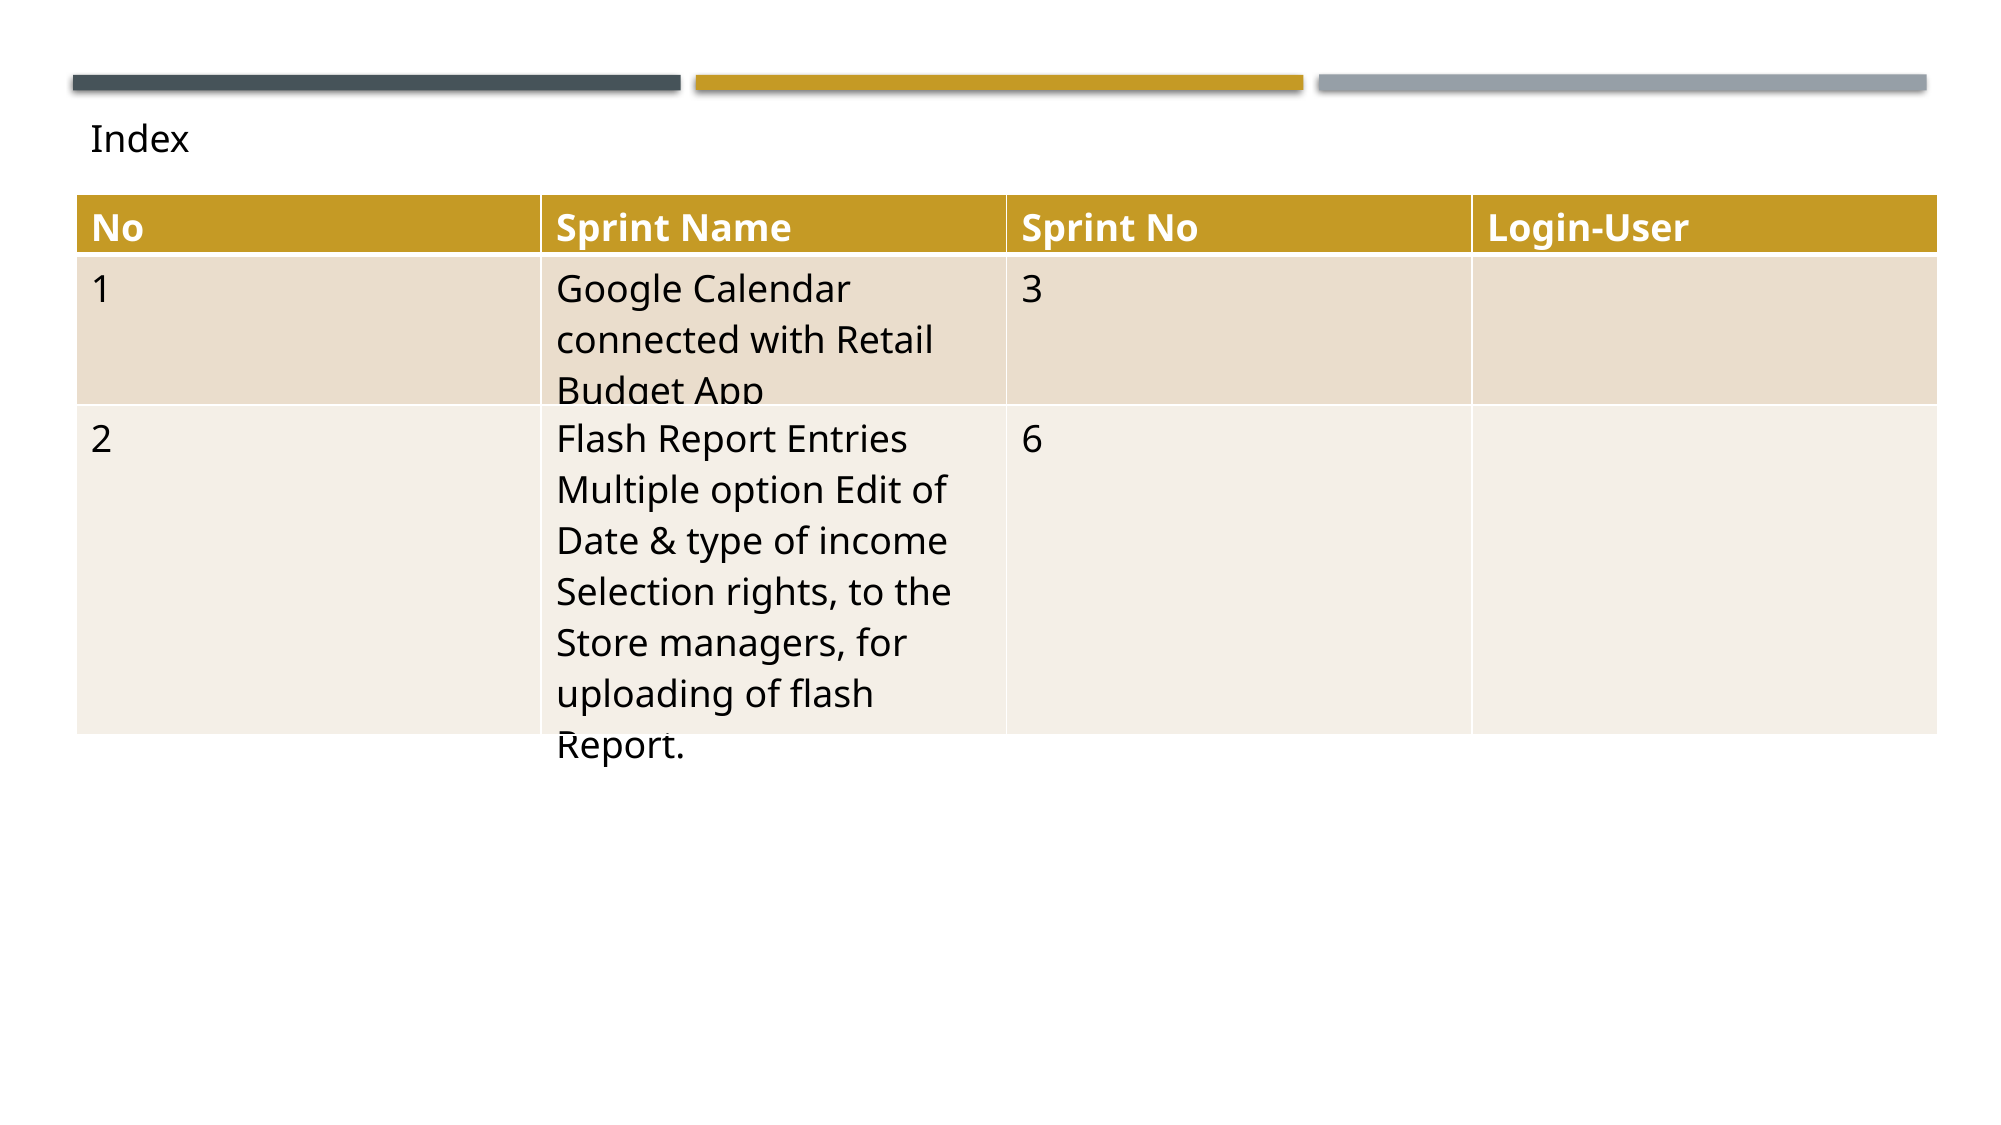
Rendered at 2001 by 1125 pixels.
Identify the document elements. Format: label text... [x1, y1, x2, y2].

table_cell [1473, 406, 1937, 734]
text_box Index [75, 107, 1379, 168]
table_header Sprint Name [542, 195, 1006, 252]
table_cell 1 [77, 257, 540, 404]
table_header Login-User [1473, 195, 1937, 252]
table_header No [77, 195, 540, 252]
table_cell Flash Report Entries Multiple option Edit of Date & type of income Selection rights, to the Store managers, for uploading of flash Report. [542, 406, 1006, 734]
table_cell 6 [1007, 406, 1471, 734]
table_cell Google Calendar connected with Retail Budget App [542, 257, 1006, 404]
table_cell 2 [77, 406, 540, 734]
table_cell [1473, 257, 1937, 404]
table_header Sprint No [1007, 195, 1471, 252]
table_cell 3 [1007, 257, 1471, 404]
